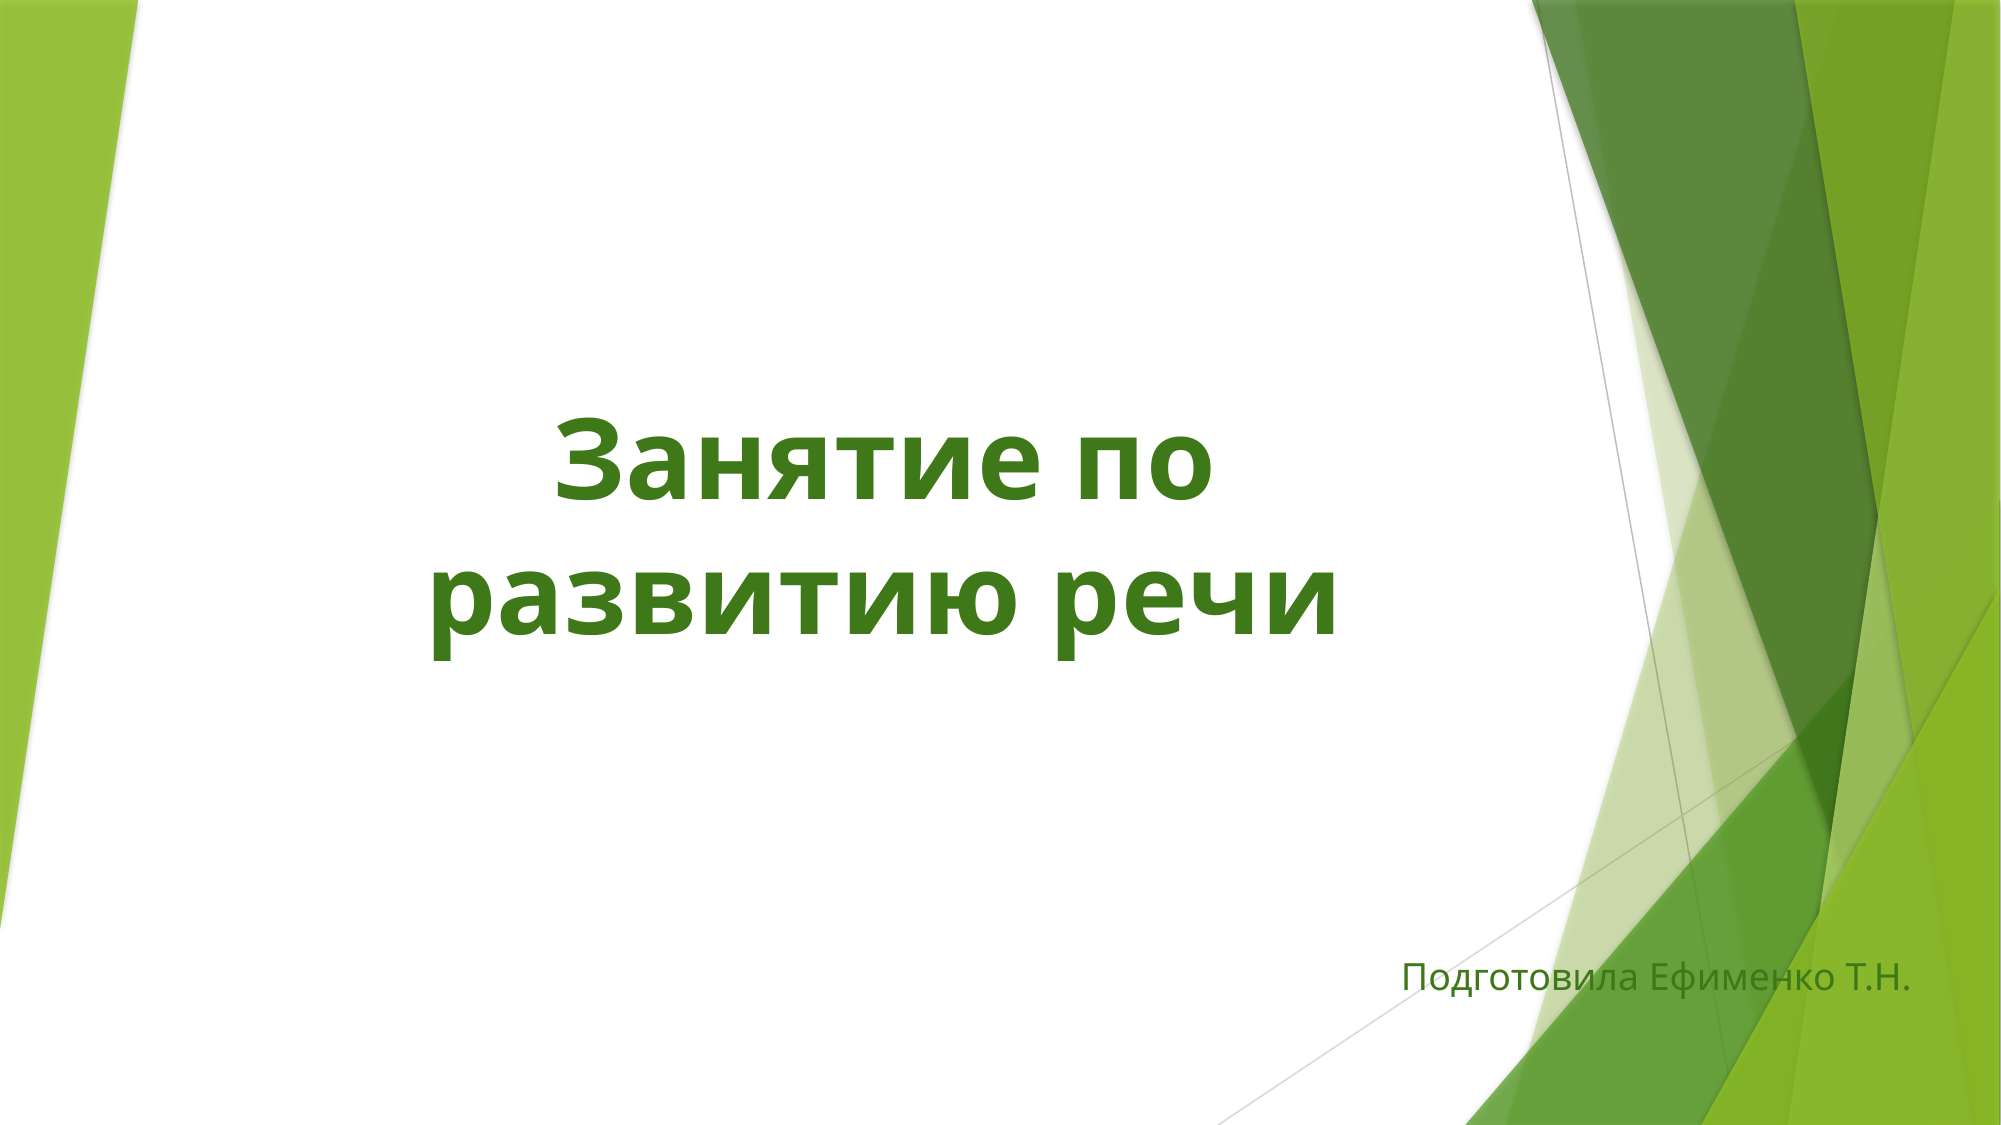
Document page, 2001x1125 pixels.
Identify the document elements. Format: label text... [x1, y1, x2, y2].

subtitle Подготовила Ефименко Т.Н. [653, 945, 1928, 1125]
title Занятие по развитию речи [247, 394, 1522, 665]
